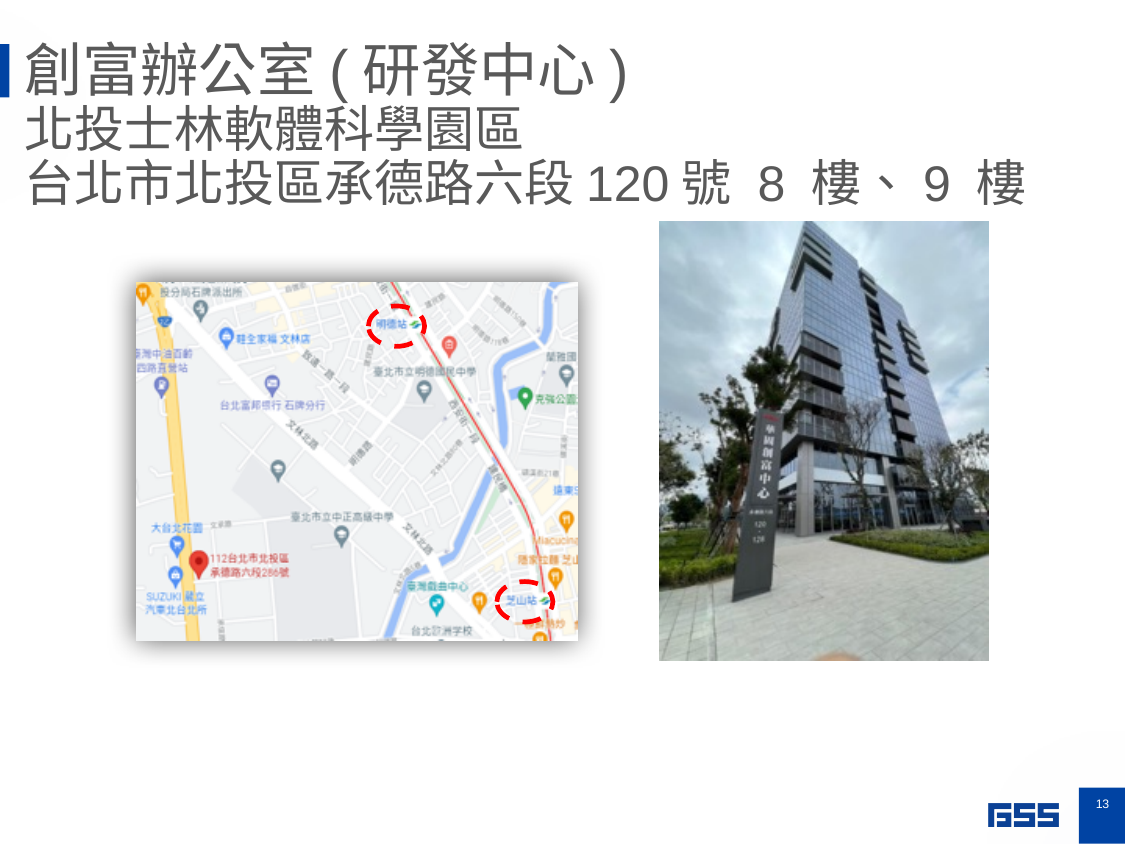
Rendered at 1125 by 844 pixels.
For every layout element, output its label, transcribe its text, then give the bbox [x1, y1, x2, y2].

picture [988, 803, 1059, 827]
picture [658, 221, 989, 661]
picture [136, 282, 578, 641]
title 創富辦公室(研發中心) 北投士林軟體科學園區 台北市北投區承德路六段120號 8 樓、9 樓 [15, 83, 1110, 230]
